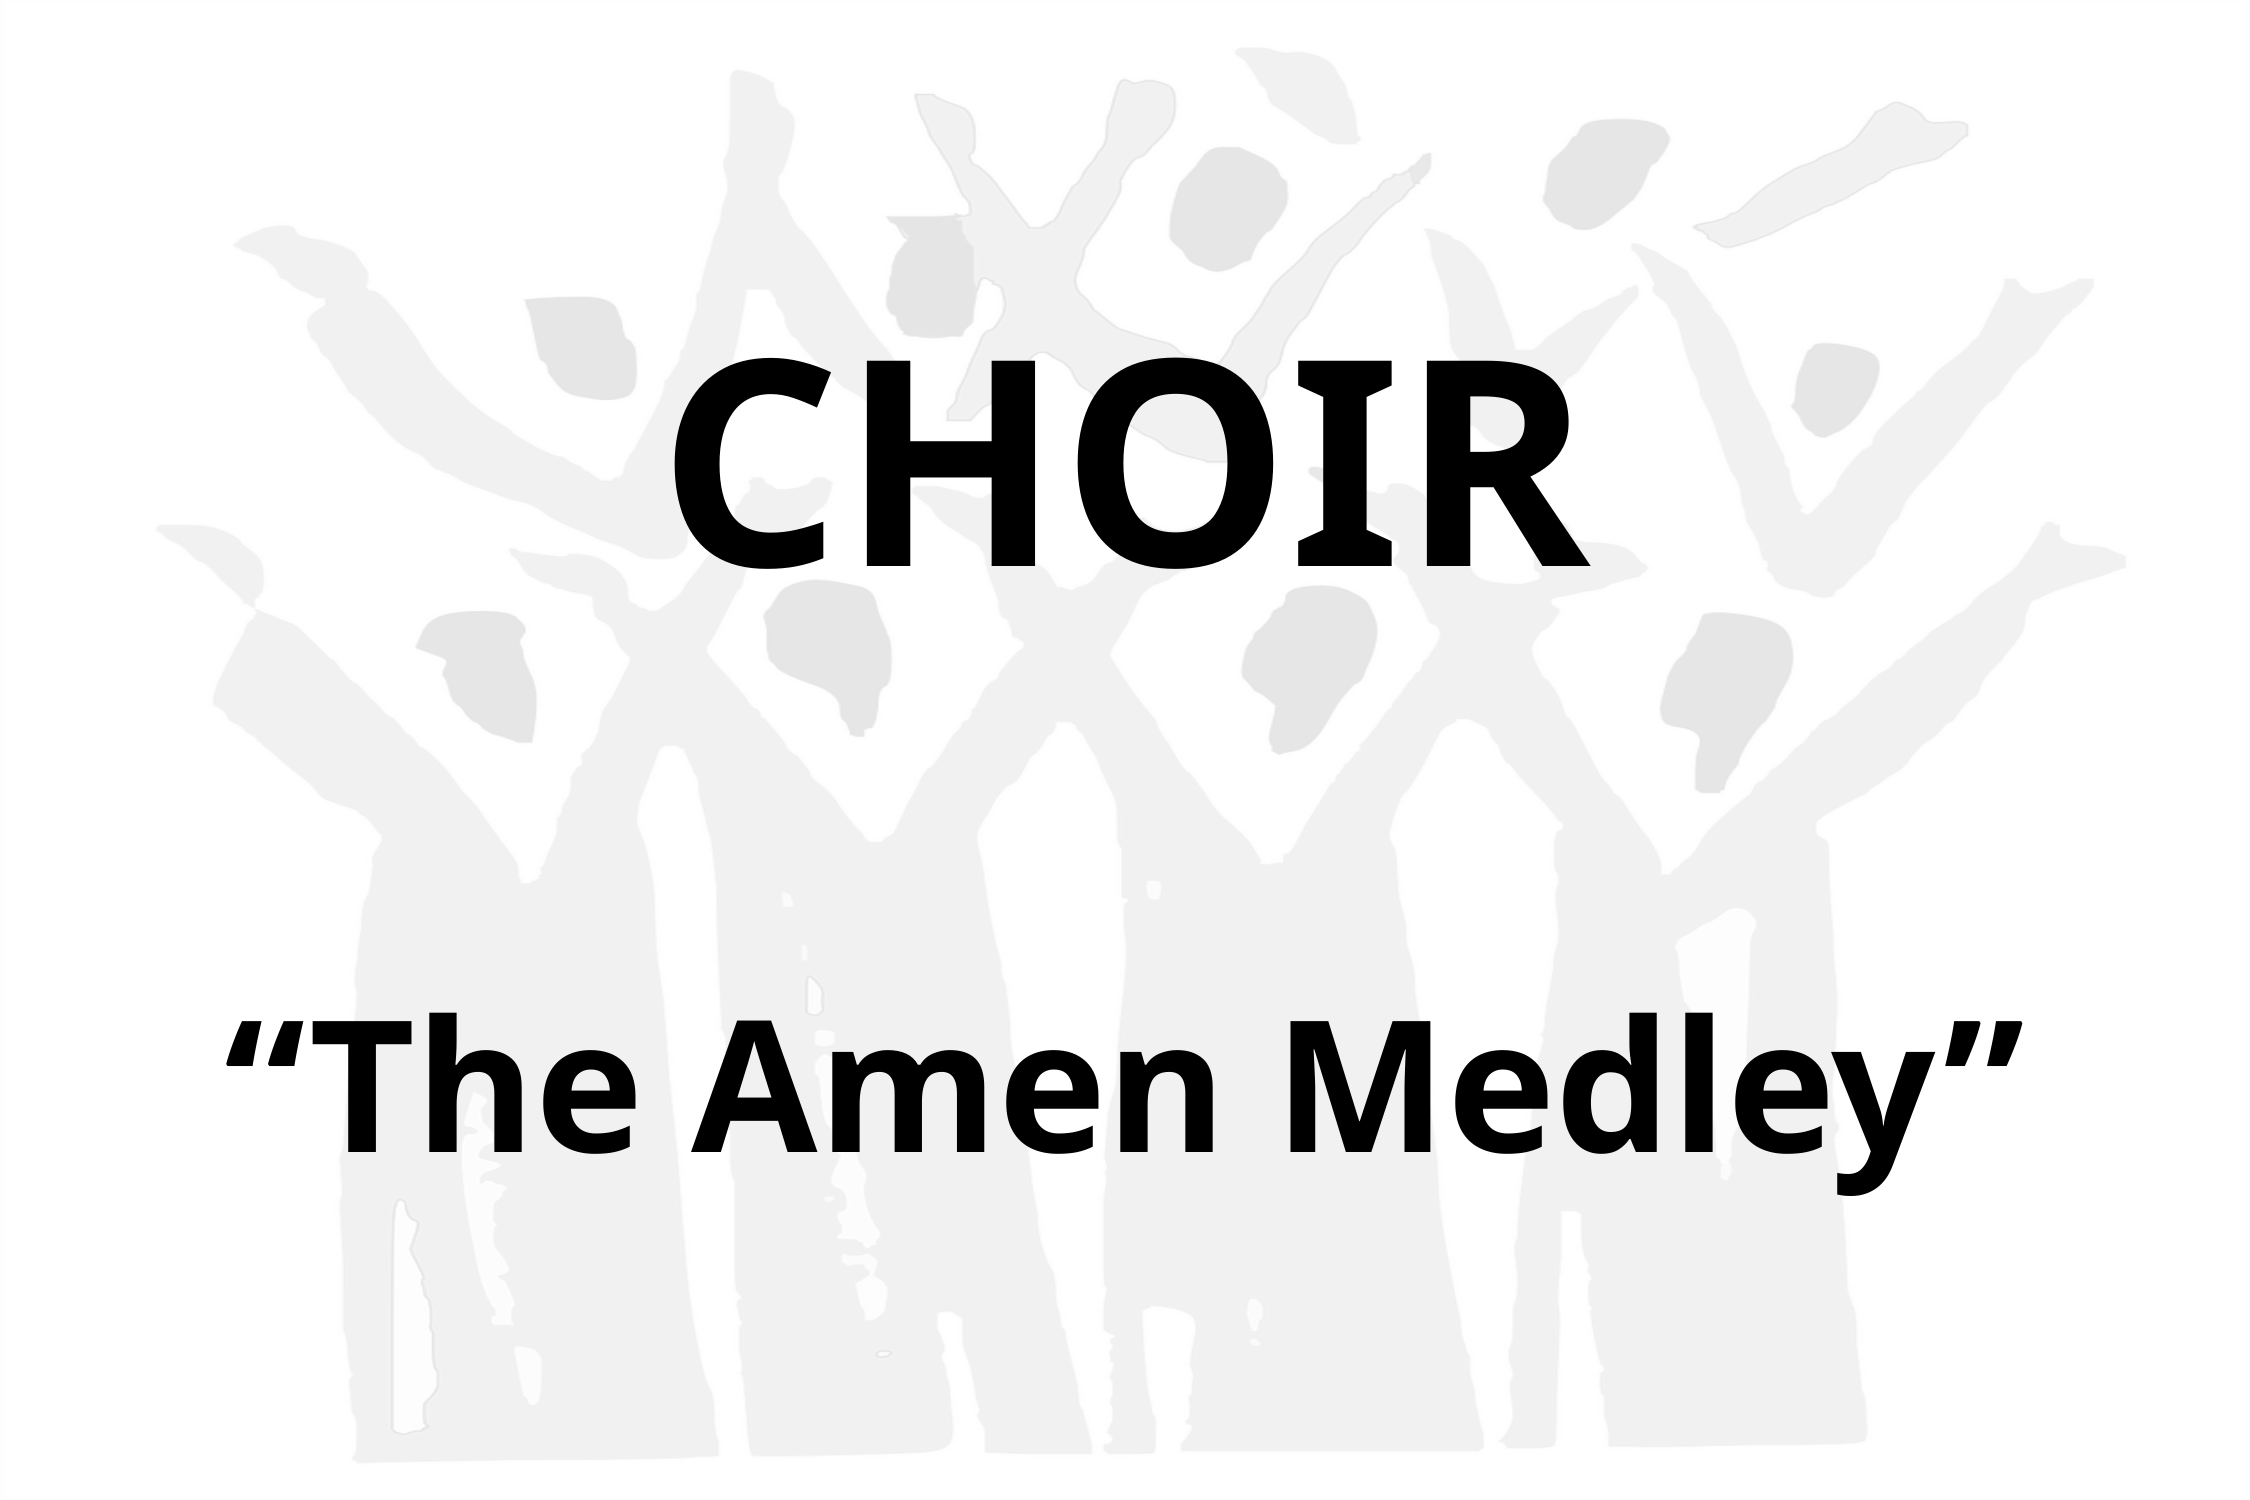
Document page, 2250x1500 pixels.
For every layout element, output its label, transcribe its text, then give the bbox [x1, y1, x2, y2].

title CHOIR “The Amen Medley” [112, 59, 2138, 1409]
